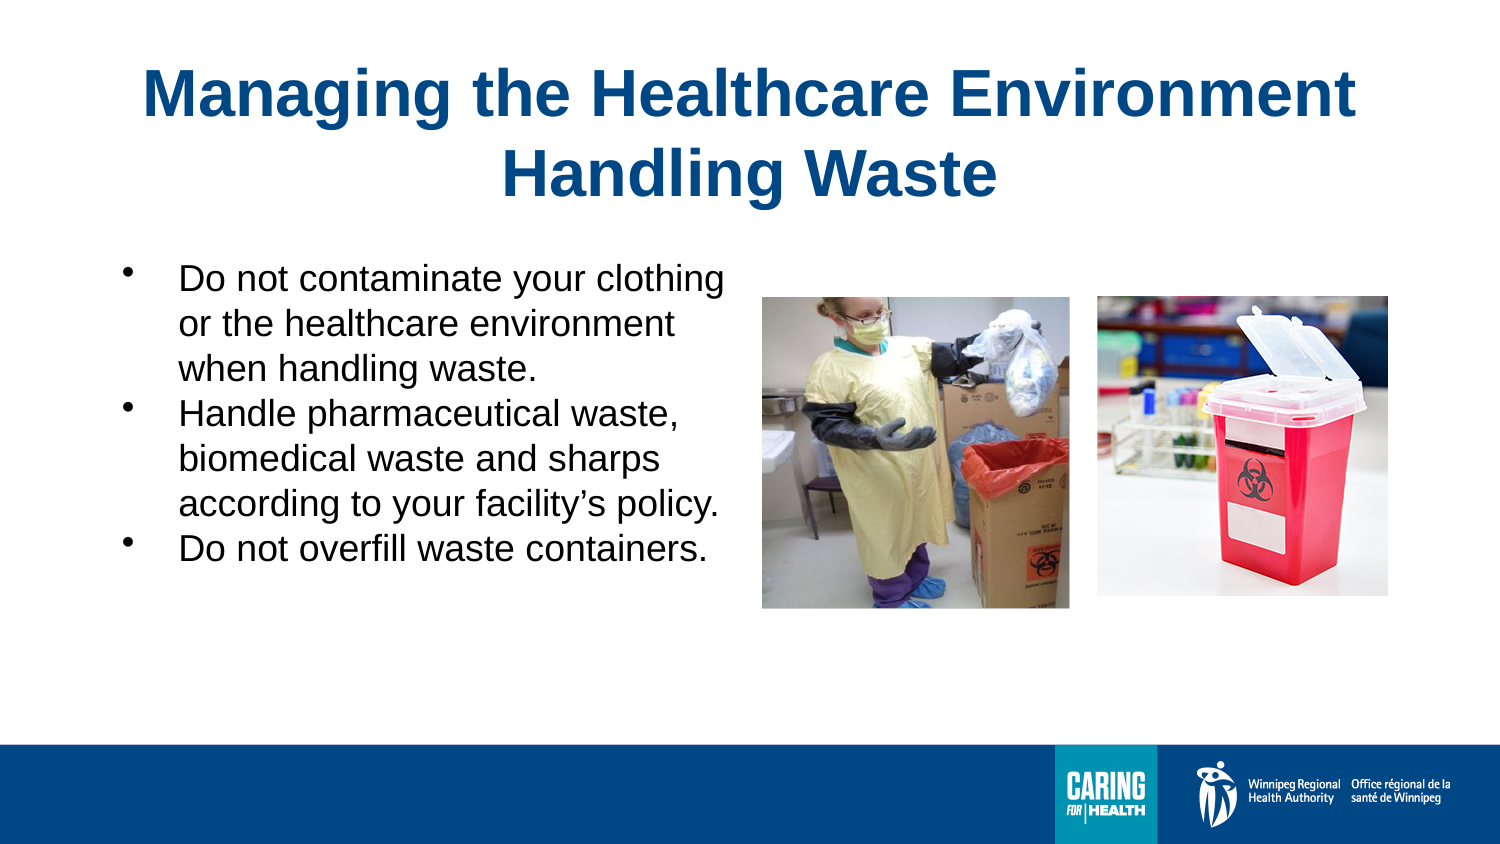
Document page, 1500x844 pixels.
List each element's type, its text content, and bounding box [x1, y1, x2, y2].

title Managing the Healthcare Environment Handling Waste [75, 59, 1425, 200]
list Do not contaminate your clothing or the healthcare environment when handling waste. Handle pharmaceutical waste, biomedical waste and sharps according to your facility’s policy. Do not overfill waste containers. [87, 246, 750, 685]
picture [0, 0, 1500, 844]
